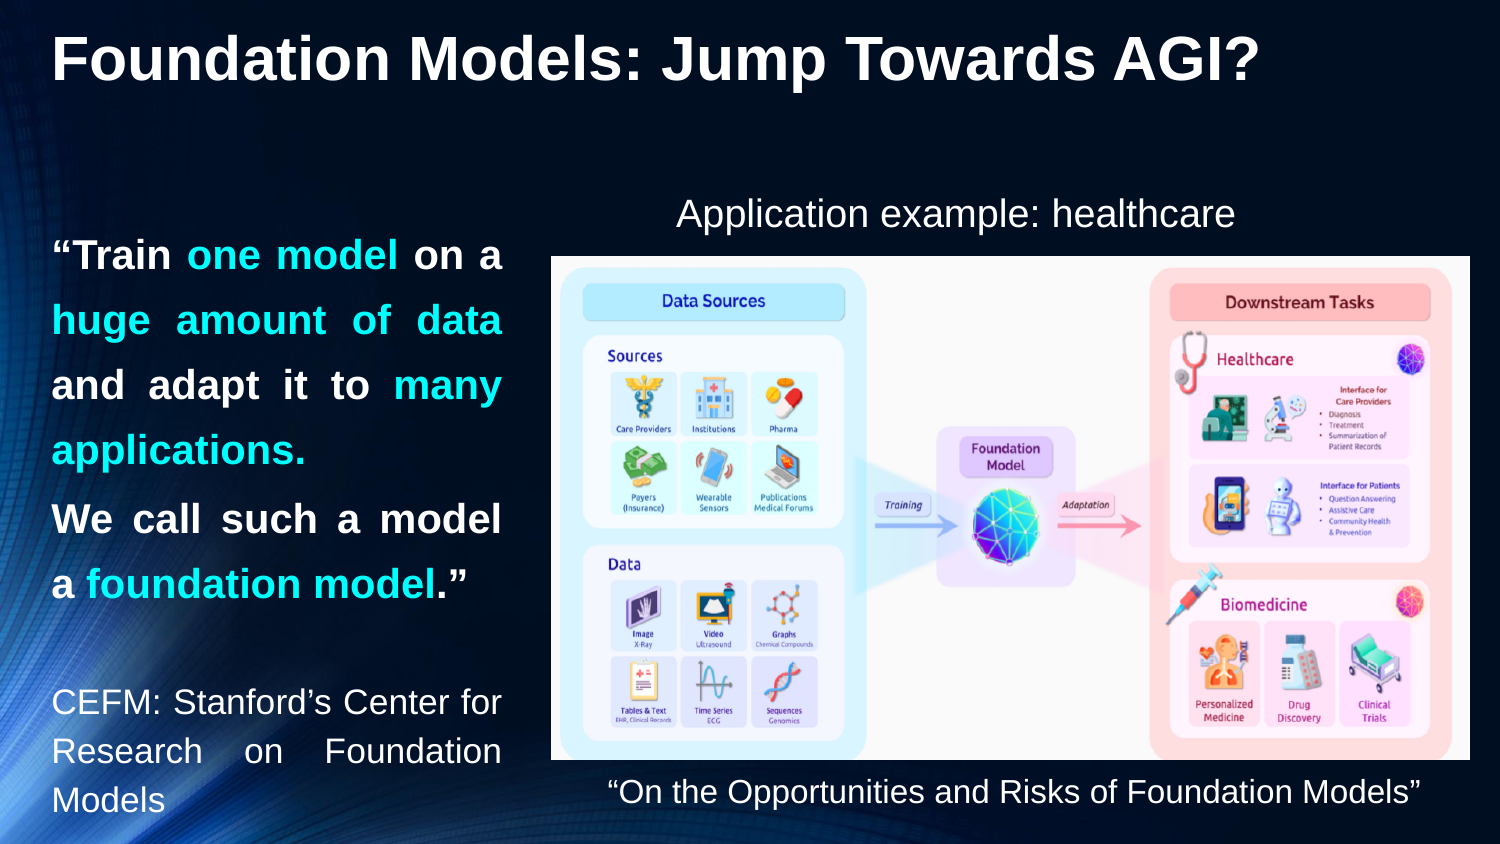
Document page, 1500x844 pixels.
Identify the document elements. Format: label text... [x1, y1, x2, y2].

text_box “Train one model on a huge amount of data and adapt it to many applications. We call such a model a foundation model.” CEFM: Stanford’s Center for Research on Foundation Models [36, 197, 518, 835]
text_box “On the Opportunities and Risks of Foundation Models” [561, 759, 1479, 827]
picture [0, 0, 1500, 844]
title Foundation Models: Jump Towards AGI? [36, 0, 1452, 102]
text_box Application example: healthcare [629, 178, 1411, 252]
